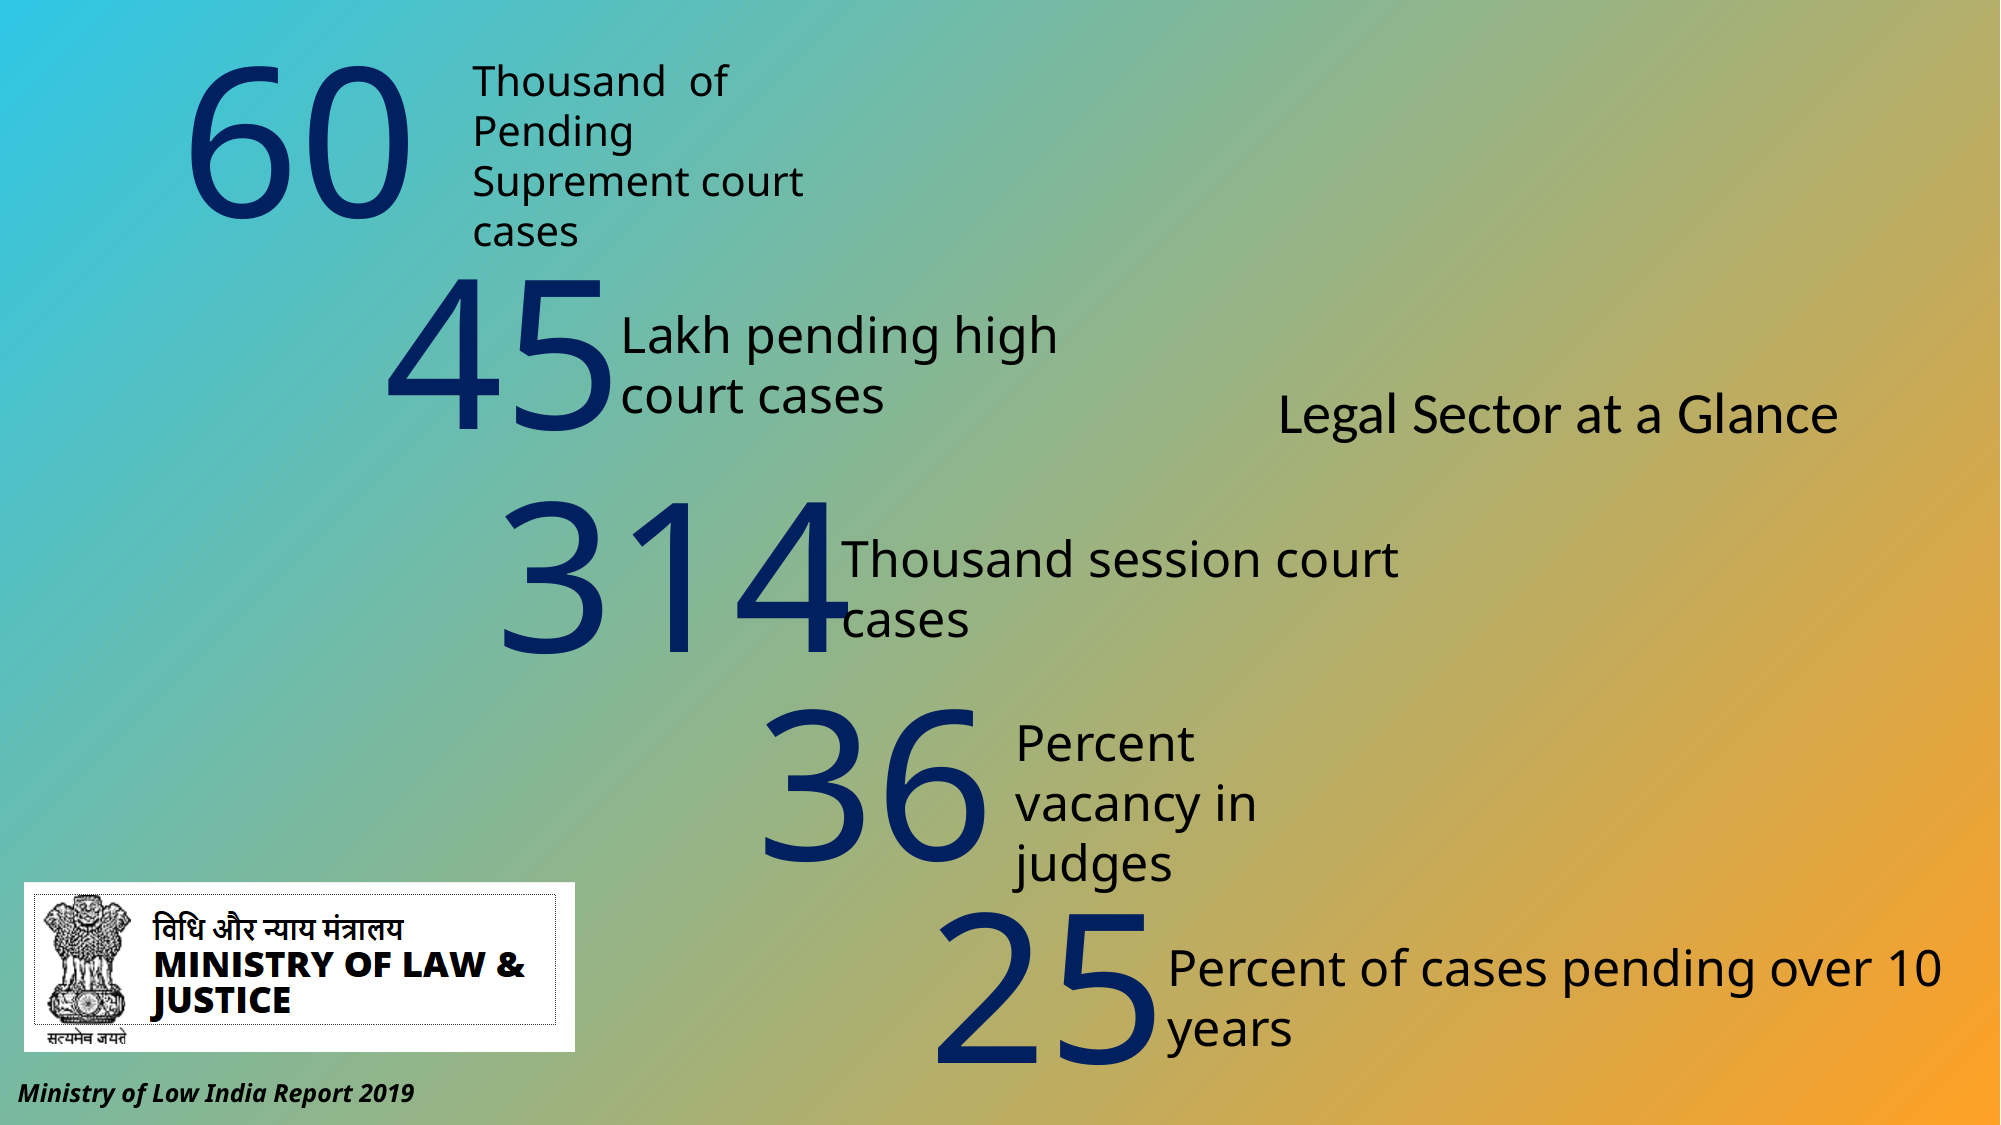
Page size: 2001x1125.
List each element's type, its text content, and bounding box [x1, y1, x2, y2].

picture [24, 882, 575, 1052]
text_box [0, 0, 2000, 1125]
text_box 25 [897, 872, 1198, 1088]
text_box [0, 26, 868, 241]
text_box Ministry of Low India Report 2019 [2, 1070, 430, 1116]
text_box 36 [661, 677, 1090, 885]
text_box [457, 462, 1478, 677]
text_box Percent of cases pending over 10 years [1151, 946, 1966, 1048]
text_box Percent vacancy in judges [1000, 751, 1408, 853]
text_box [326, 238, 1136, 453]
title Legal Sector at a Glance [1161, 184, 1957, 454]
